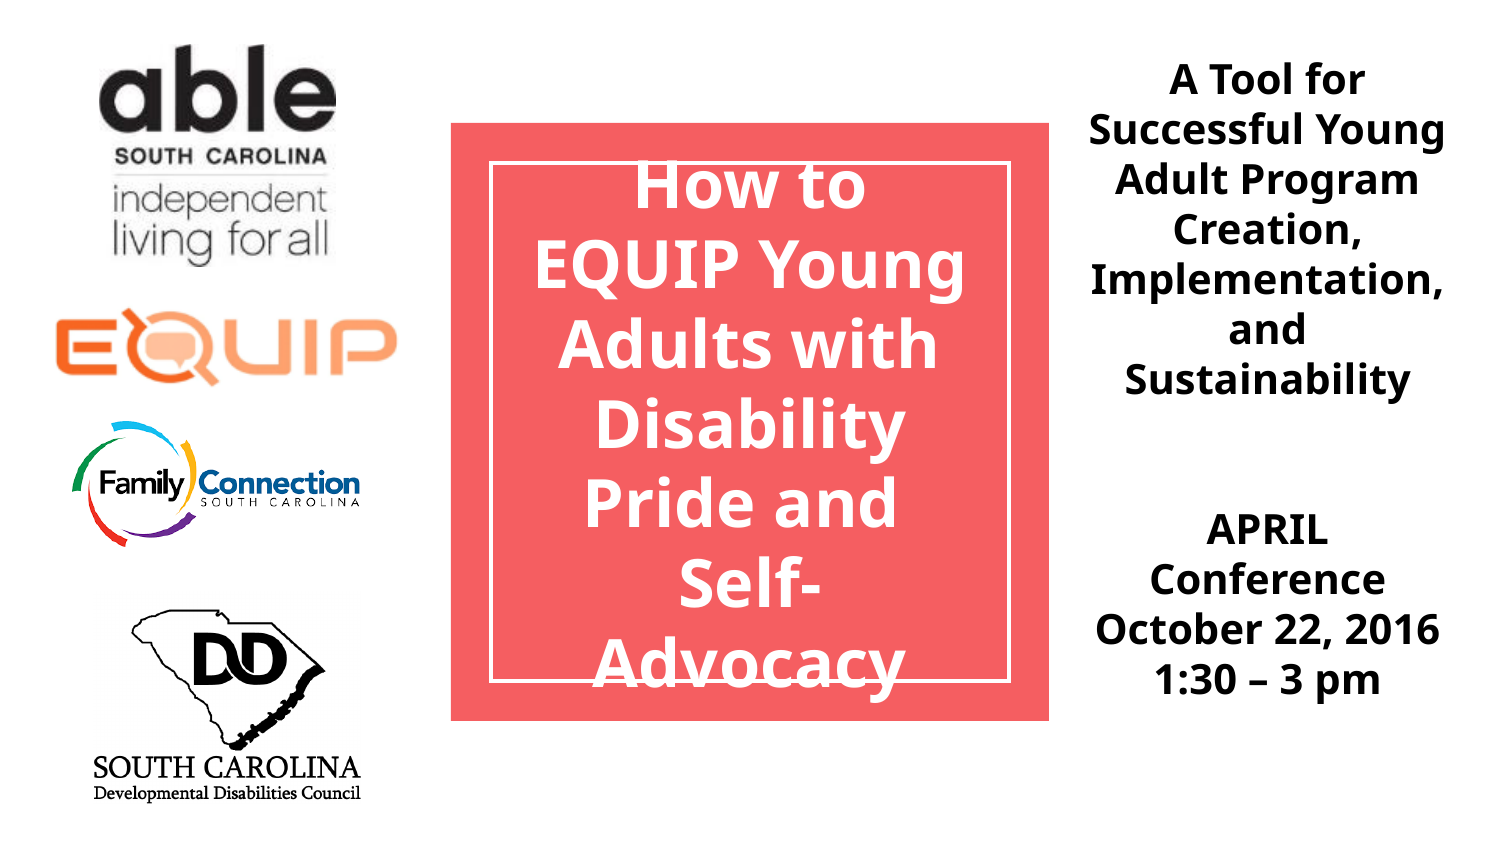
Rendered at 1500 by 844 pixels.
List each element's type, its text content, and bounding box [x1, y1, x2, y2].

subtitle A Tool for Successful Young Adult Program Creation, Implementation, and Sustainability APRIL Conference October 22, 2016 1:30 – 3 pm [1070, 124, 1466, 718]
picture [43, 292, 411, 403]
picture [98, 44, 336, 268]
picture [72, 421, 361, 547]
picture [93, 591, 361, 804]
title How to EQUIP Young Adults with Disability Pride and Self-Advocacy [507, 184, 993, 659]
